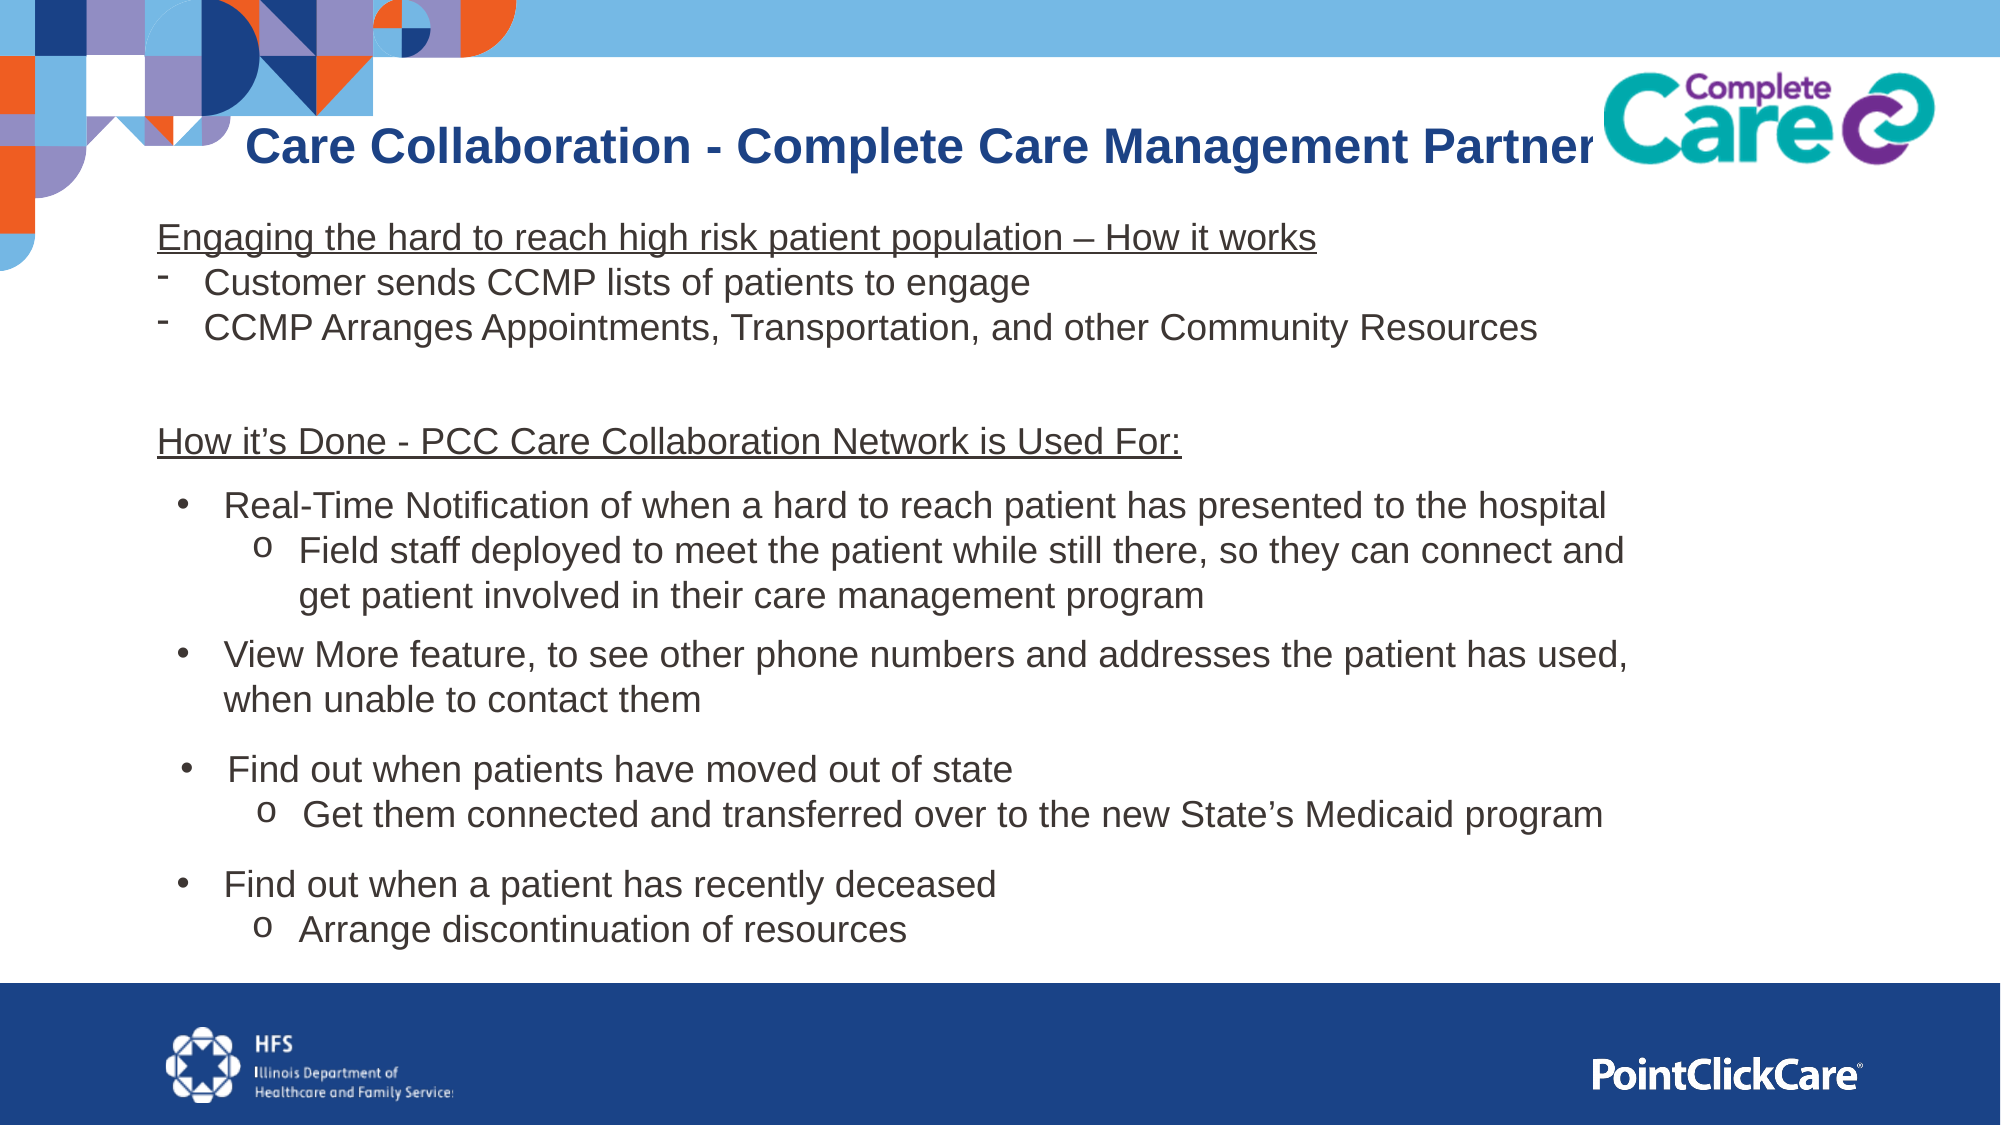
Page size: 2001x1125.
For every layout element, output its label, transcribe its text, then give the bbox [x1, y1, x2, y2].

picture [1593, 1057, 1863, 1090]
text_box View More feature, to see other phone numbers and addresses the patient has used, when unable to contact them [161, 622, 1696, 728]
text_box Find out when patients have moved out of state Get them connected and transferred over to the new State’s Medicaid program [165, 737, 1835, 843]
picture [0, 0, 518, 271]
text_box Real-Time Notification of when a hard to reach patient has presented to the hospital Field staff deployed to meet the patient while still there, so they can connect and get patient involved in their care management program [161, 473, 1679, 622]
text_box How it’s Done - PCC Care Collaboration Network is Used For: [142, 409, 1398, 470]
text_box Find out when a patient has recently deceased Arrange discontinuation of resources [161, 852, 1812, 958]
picture [1593, 59, 1946, 174]
title Care Collaboration - Complete Care Management Partners [101, 113, 1770, 231]
text_box Engaging the hard to reach high risk patient population – How it works Customer sends CCMP lists of patients to engage CCMP Arranges Appointments, Transportation, and other Community Resources [142, 205, 1773, 355]
